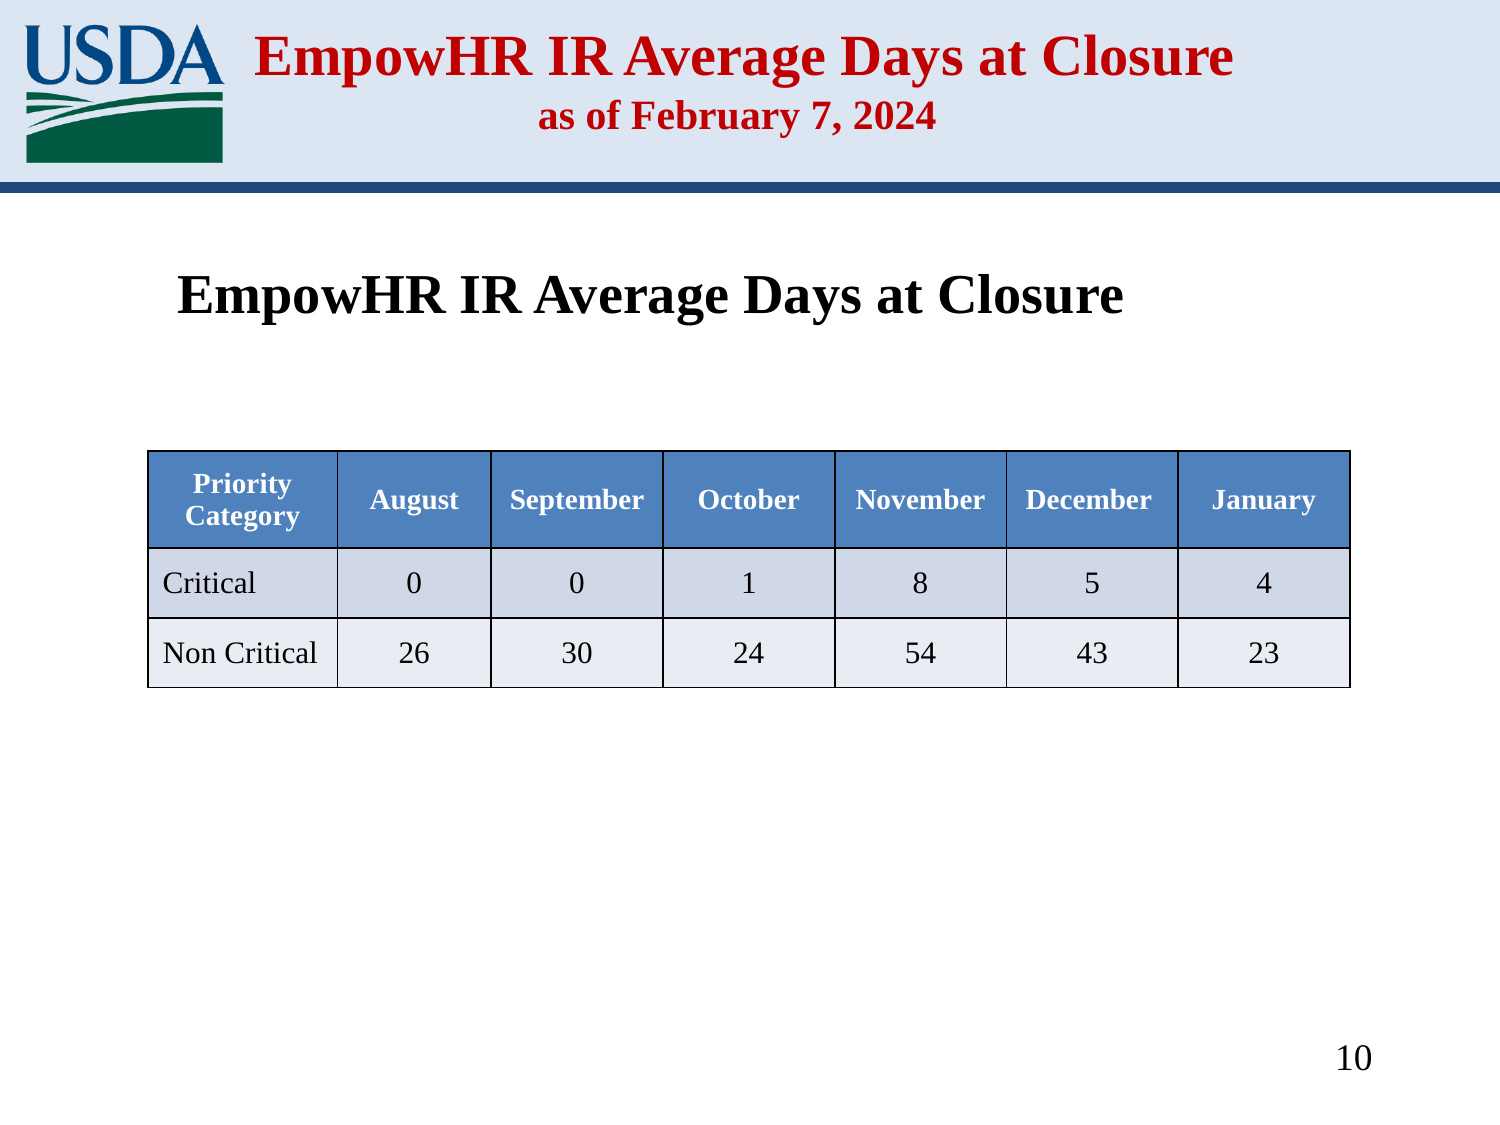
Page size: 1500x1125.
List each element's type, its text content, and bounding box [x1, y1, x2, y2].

table_cell 43 [1007, 619, 1177, 687]
table_cell 0 [338, 549, 490, 617]
table_header December [1007, 452, 1177, 547]
table_cell 4 [1179, 549, 1349, 617]
table_header November [836, 452, 1006, 547]
table_cell Critical [149, 549, 337, 617]
table_cell 54 [836, 619, 1006, 687]
table_header August [338, 452, 490, 547]
table_cell 26 [338, 619, 490, 687]
title EmpowHR IR Average Days at Closure as of February 7, 2024 [99, 57, 1375, 145]
slide_number 10 [1074, 1024, 1388, 1101]
table_cell 24 [664, 619, 834, 687]
table_cell 30 [492, 619, 662, 687]
table_header Priority Category [149, 452, 337, 547]
text_box EmpowHR IR Average Days at Closure [162, 249, 1425, 333]
table_header January [1179, 452, 1349, 547]
table_header October [664, 452, 834, 547]
table_cell 1 [664, 549, 834, 617]
table_cell 5 [1007, 549, 1177, 617]
table_cell Non Critical [149, 619, 337, 687]
table_header September [492, 452, 662, 547]
table_cell 23 [1179, 619, 1349, 687]
picture [24, 23, 225, 163]
table_cell 0 [492, 549, 662, 617]
table_cell 8 [836, 549, 1006, 617]
